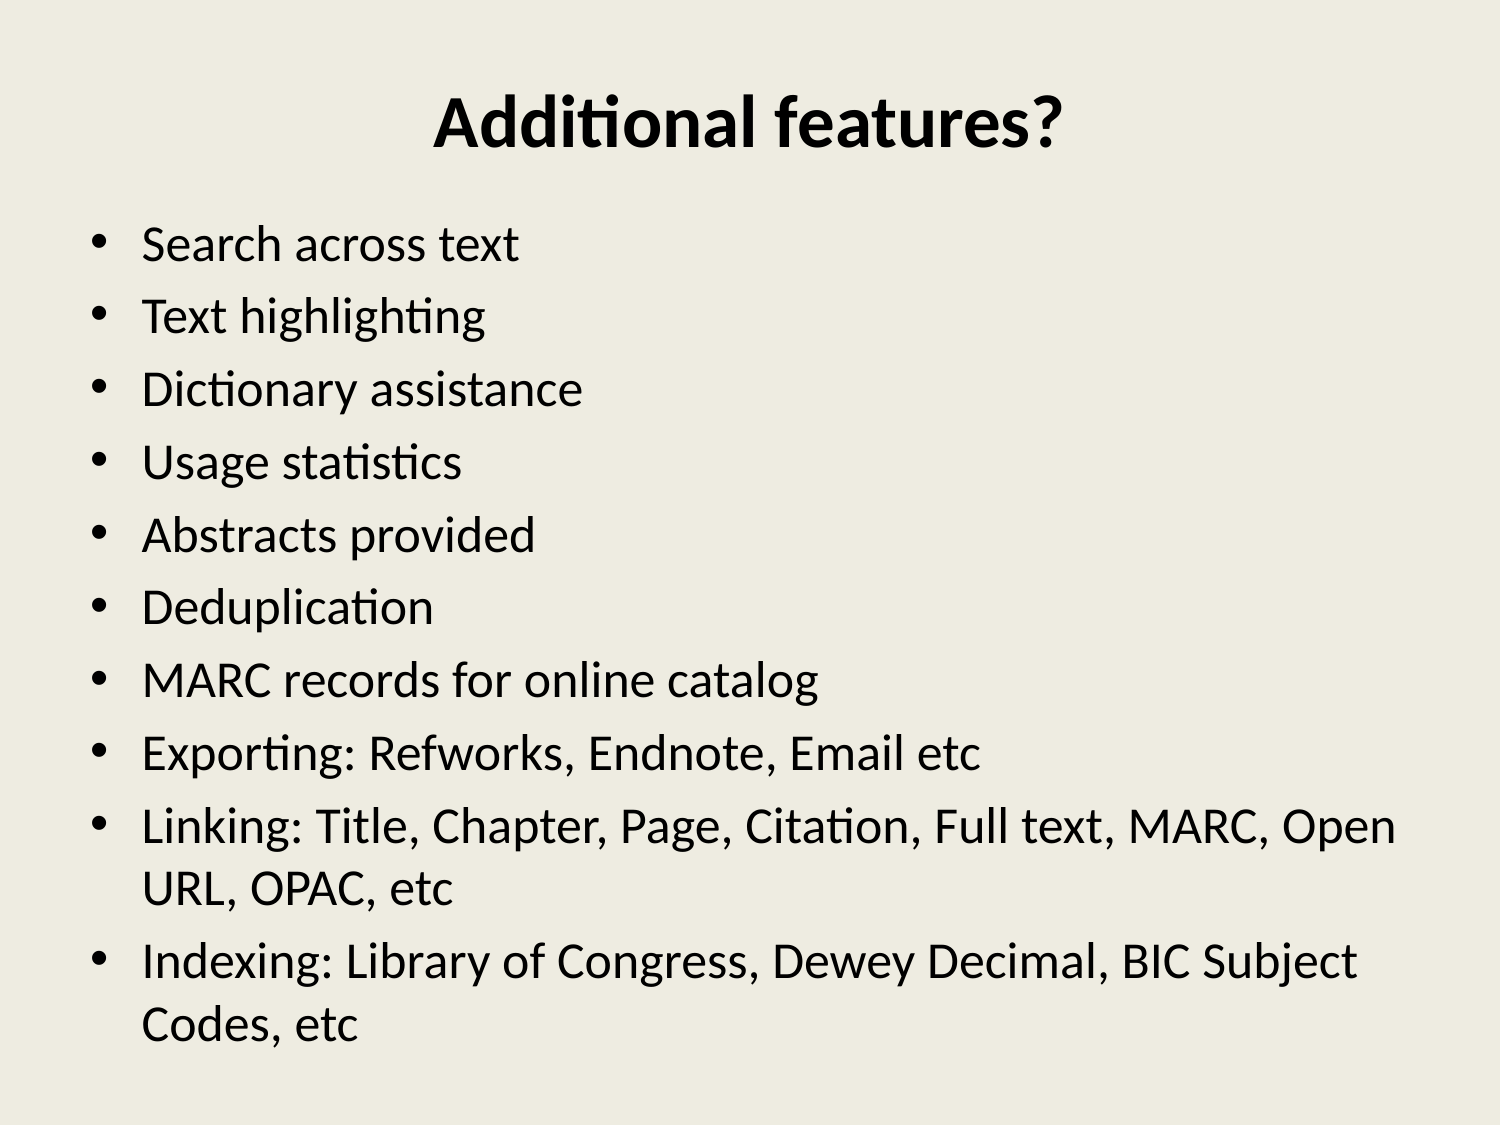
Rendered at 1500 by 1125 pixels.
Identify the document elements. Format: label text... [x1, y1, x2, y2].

title Additional features? [75, 45, 1425, 189]
list Search across text Text highlighting Dictionary assistance Usage statistics Abstracts provided Deduplication MARC records for online catalog Exporting: Refworks, Endnote, Email etc Linking: Title, Chapter, Page, Citation, Full text, MARC, Open URL, OPAC, etc Indexing: Library of Congress, Dewey Decimal, BIC Subject Codes, etc [75, 201, 1425, 1061]
